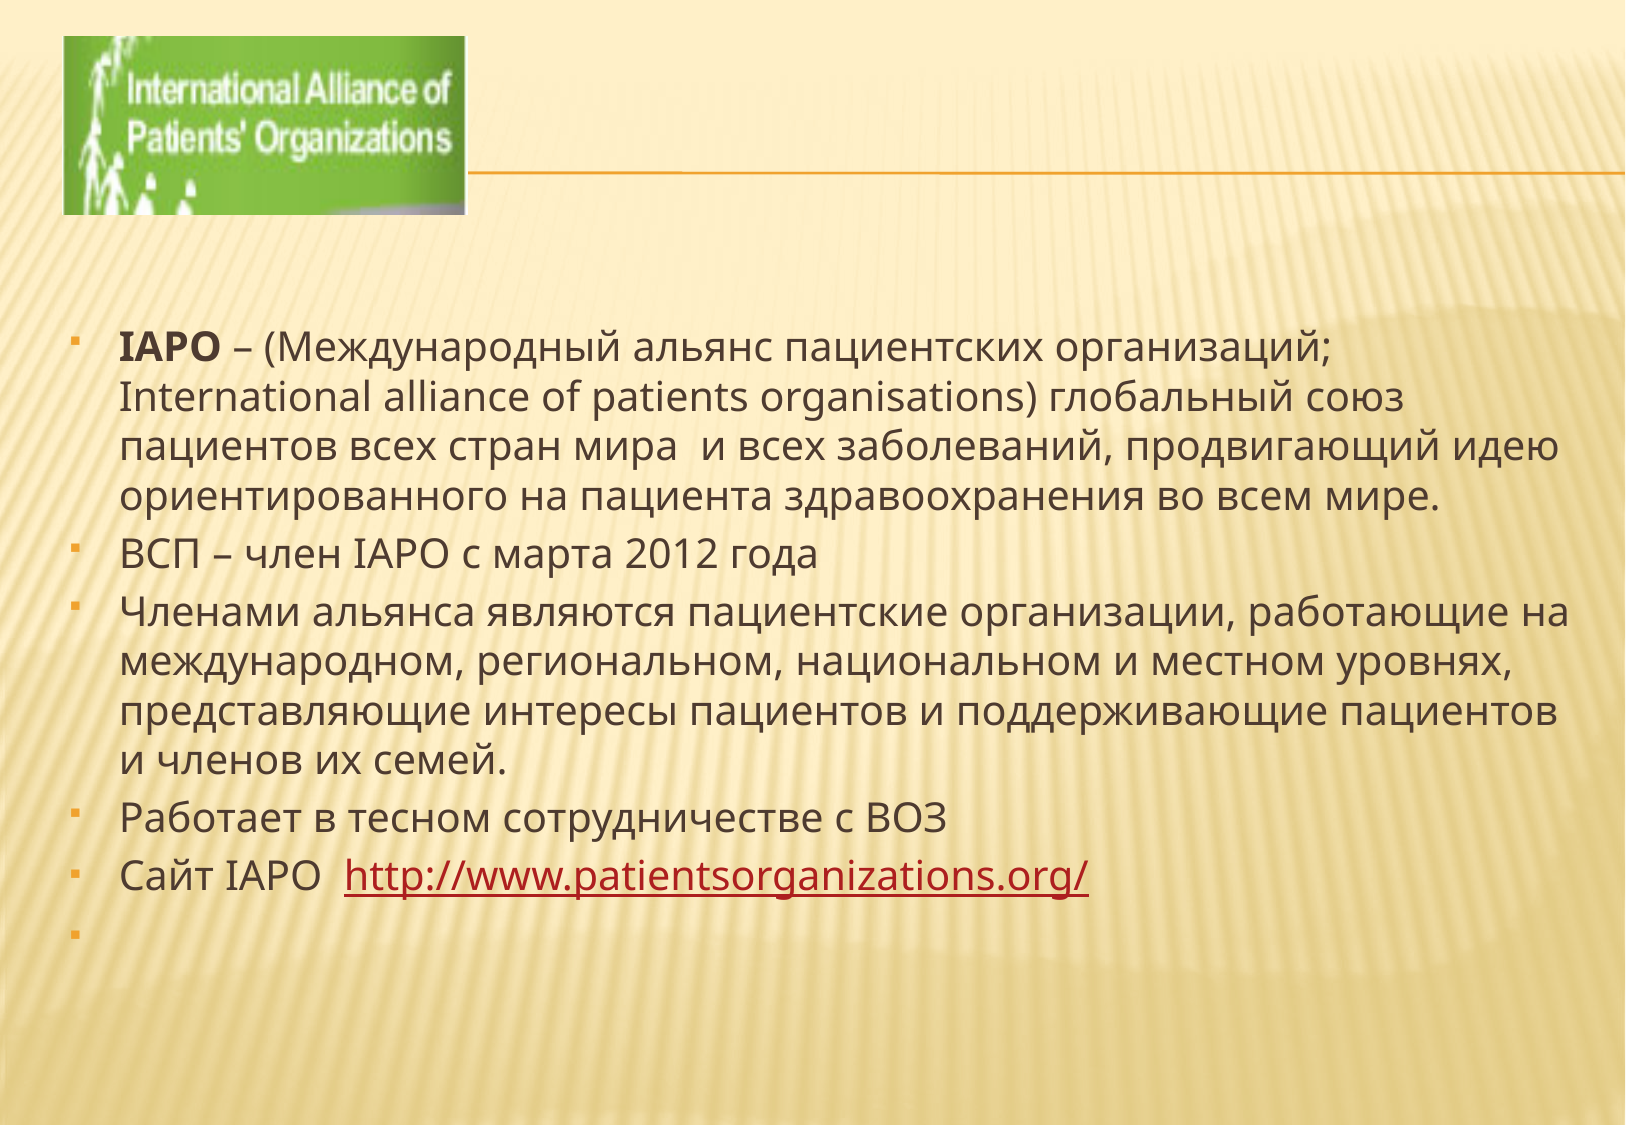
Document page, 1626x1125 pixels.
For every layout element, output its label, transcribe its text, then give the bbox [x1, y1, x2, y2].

list IAPO – (Международный альянс пациентских организаций; International alliance of patients organisations) глобальный союз пациентов всех стран мира и всех заболеваний, продвигающий идею ориентированного на пациента здравоохранения во всем мире. ВСП – член IAPO с марта 2012 года Членами альянса являются пациентские организации, работающие на международном, региональном, национальном и местном уровнях, представляющие интересы пациентов и поддерживающие пациентов и членов их семей. Работает в тесном сотрудничестве с ВОЗ Сайт IAPO http://www.patientsorganizations.org/ [54, 407, 1598, 998]
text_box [50, 34, 1625, 387]
